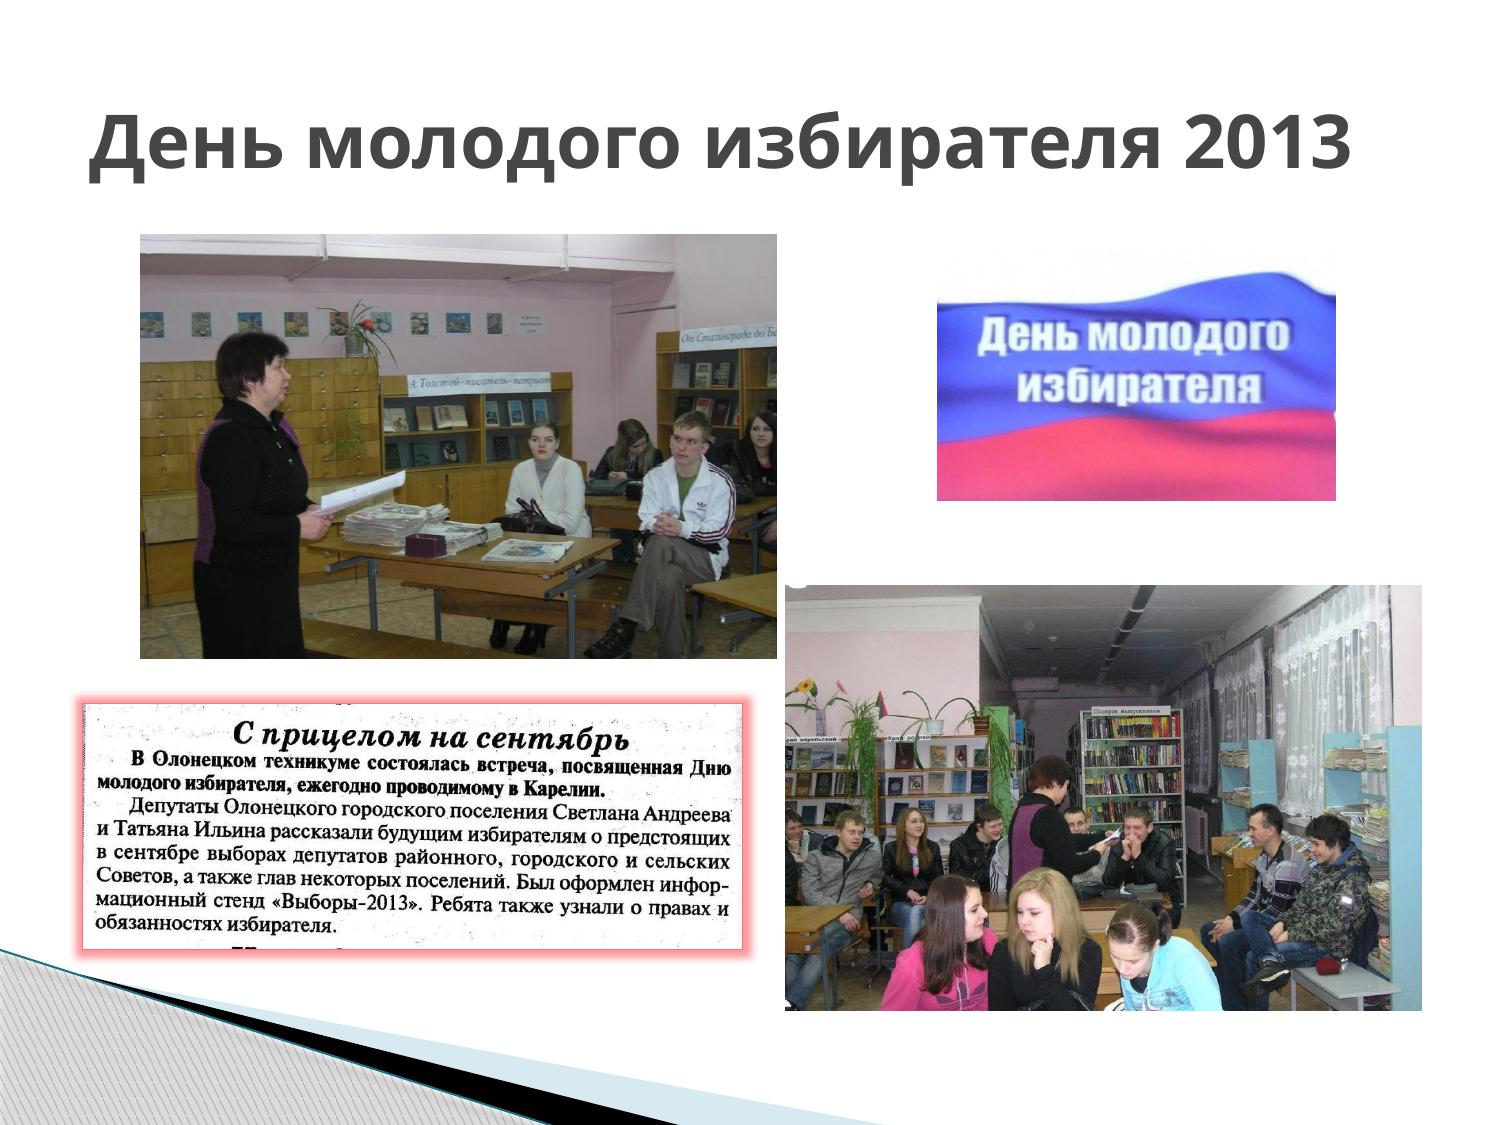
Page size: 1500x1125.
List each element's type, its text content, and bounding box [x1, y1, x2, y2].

picture [81, 702, 744, 950]
picture [937, 245, 1336, 501]
picture [140, 234, 777, 659]
title День молодого избирателя 2013 [75, 45, 1425, 233]
picture [784, 585, 1422, 1011]
